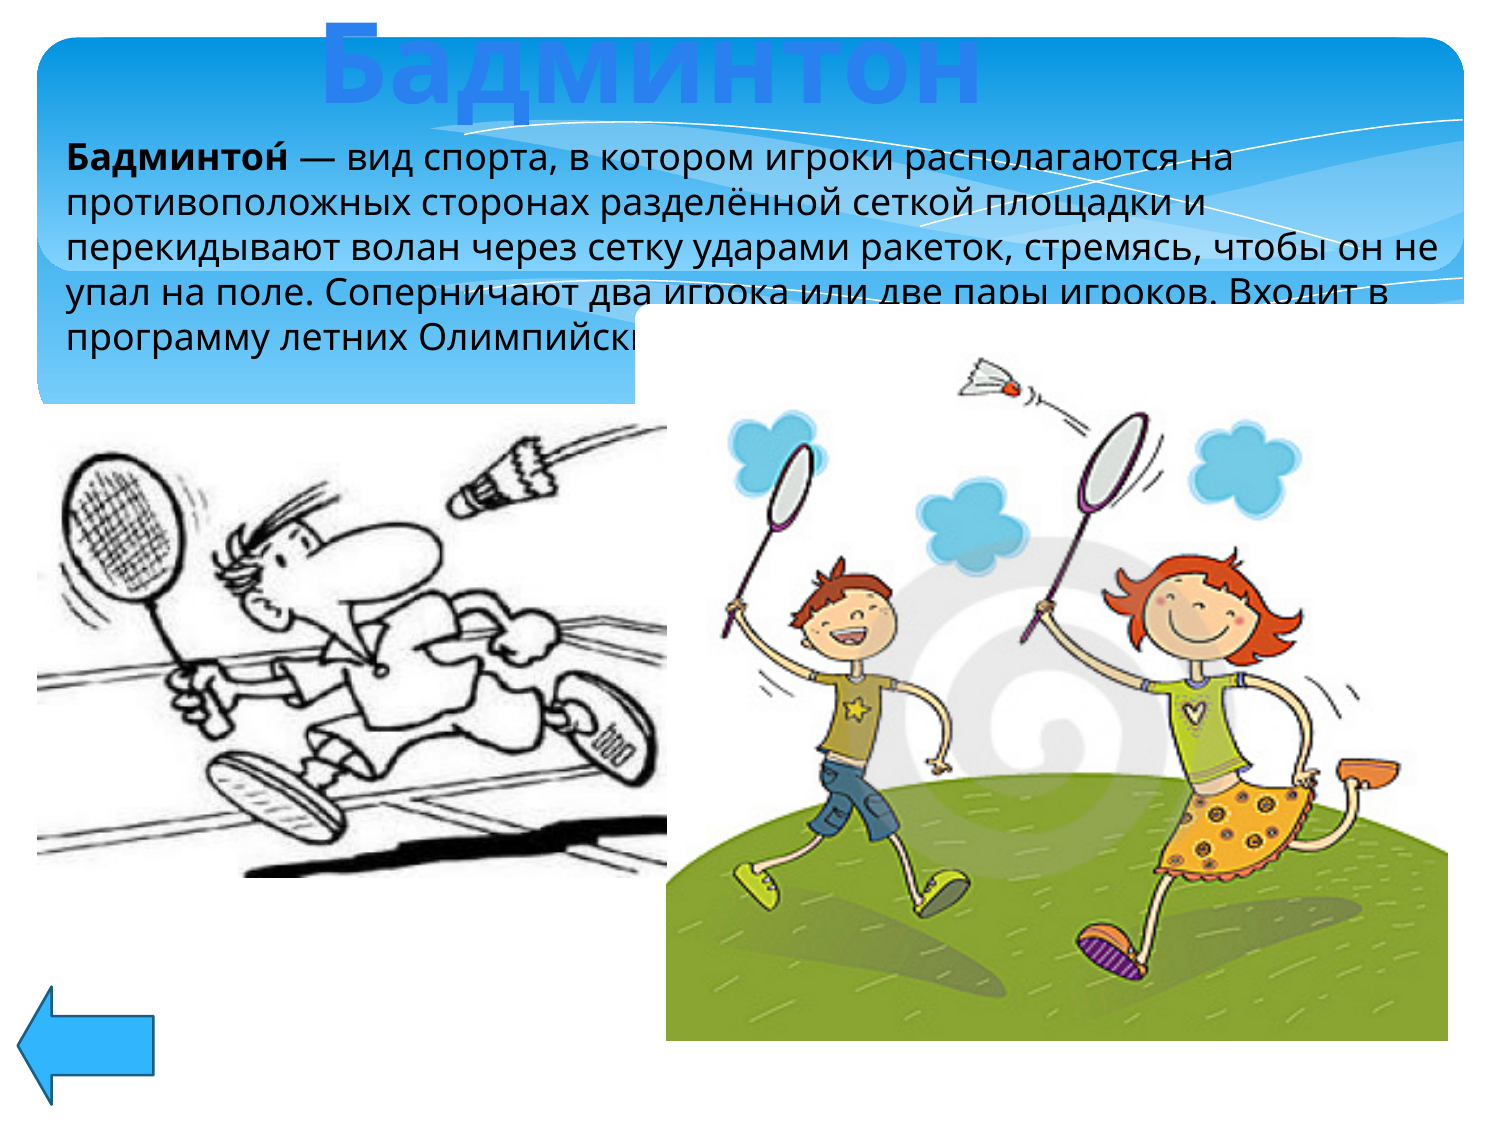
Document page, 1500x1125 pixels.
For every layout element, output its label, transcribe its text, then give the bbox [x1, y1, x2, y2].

text_box Бадминтон [301, 0, 1031, 134]
picture [37, 334, 1449, 1042]
text_box Бадминтон́ — вид спорта, в котором игроки располагаются на противоположных сторонах разделённой сеткой площадки и перекидывают волан через сетку ударами ракеток, стремясь, чтобы он не упал на поле. Соперничают два игрока или две пары игроков. Входит в программу летних Олимпийских игр с 1992 года. [50, 125, 1462, 366]
text_box [17, 986, 154, 1105]
